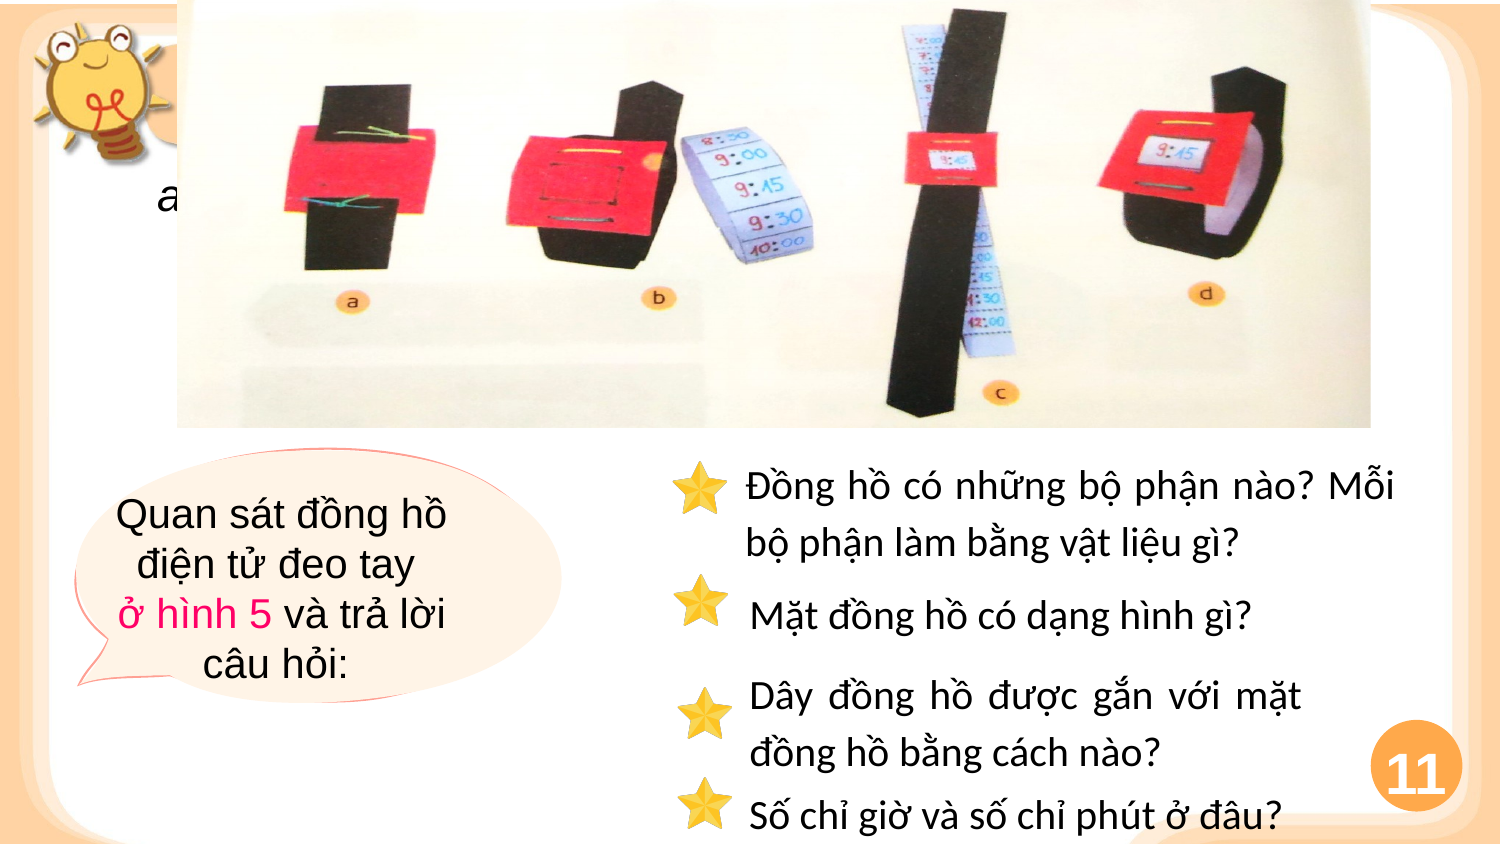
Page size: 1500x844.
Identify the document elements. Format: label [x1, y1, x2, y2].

picture [0, 0, 1500, 844]
text_box [1359, 709, 1474, 812]
